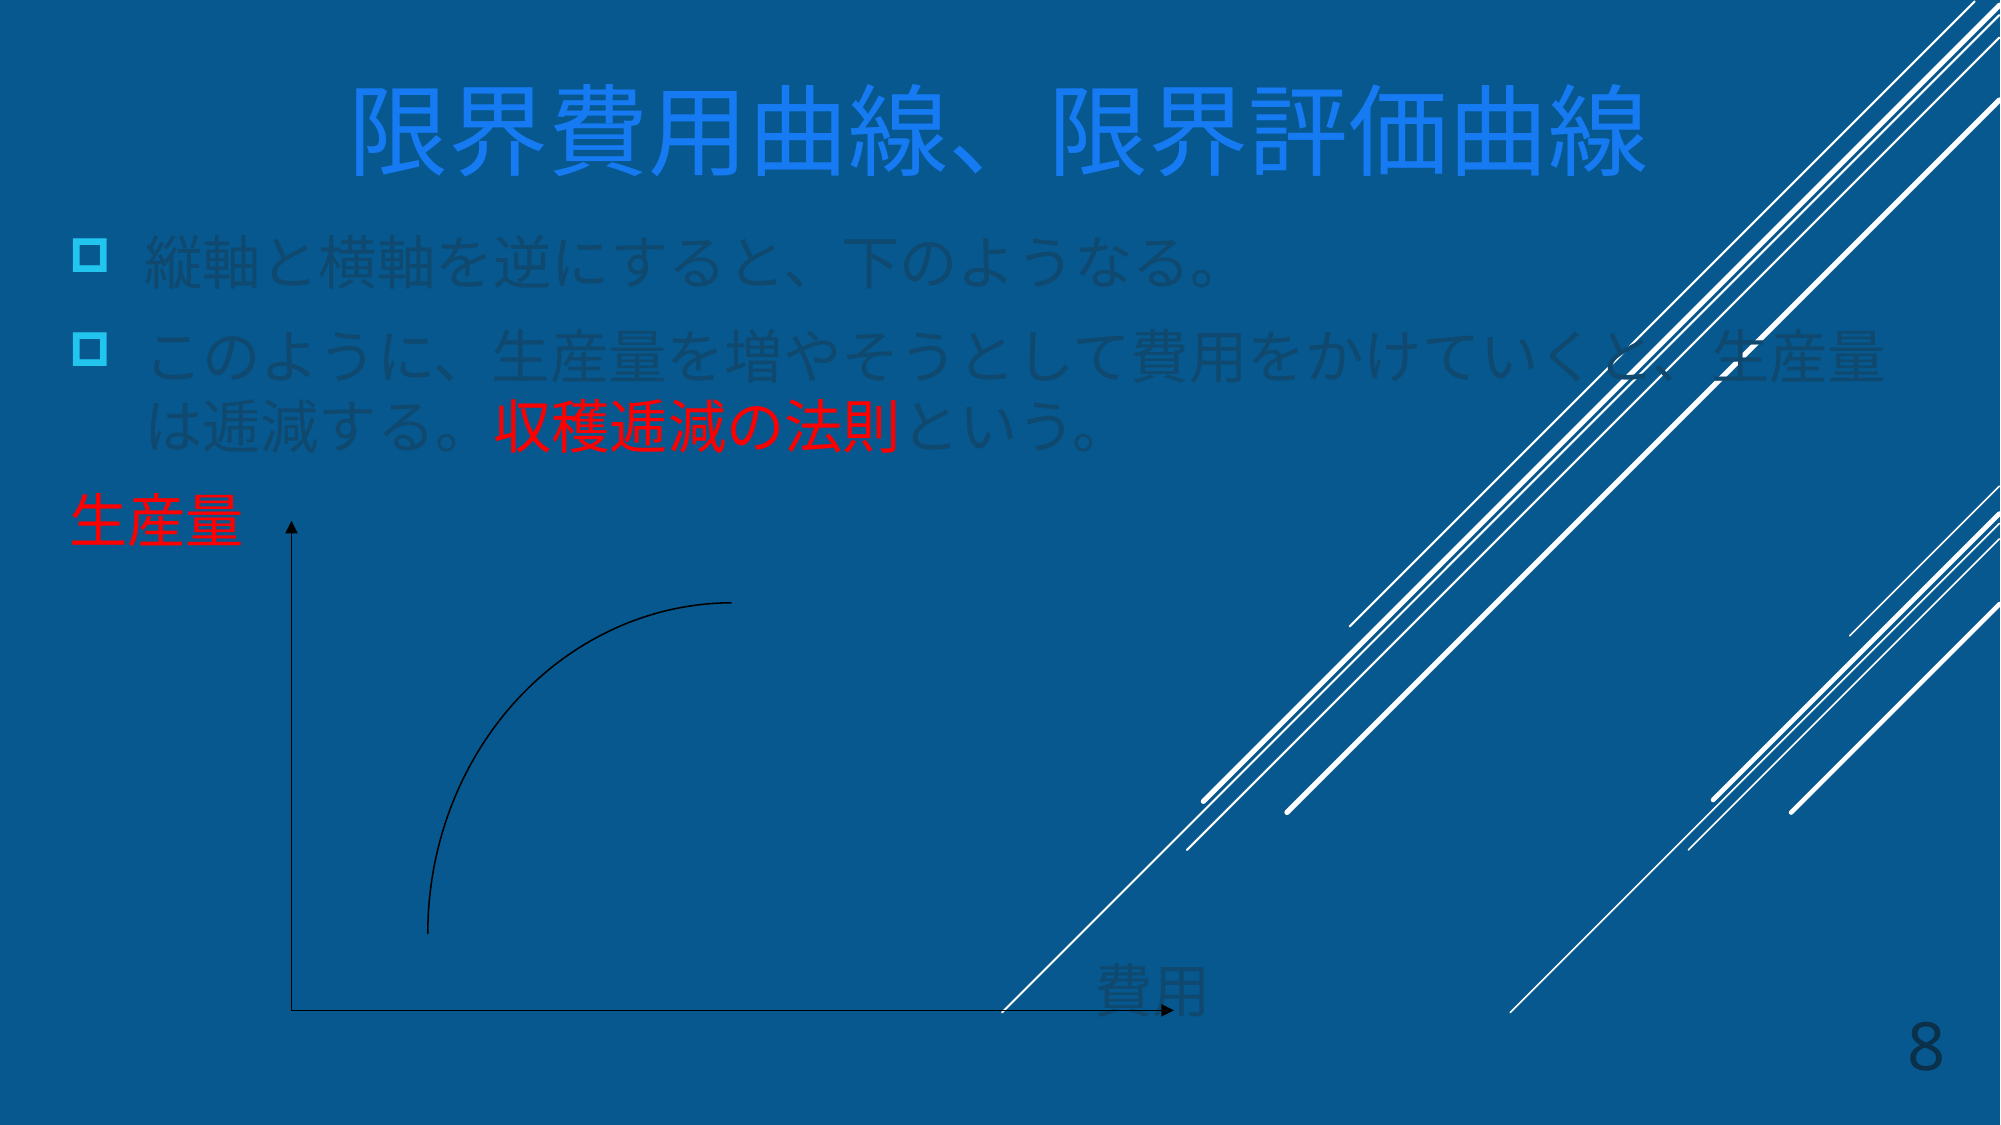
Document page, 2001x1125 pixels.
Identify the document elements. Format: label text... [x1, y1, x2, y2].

slide_number 8 [1848, 1010, 1961, 1103]
text_box [427, 602, 733, 935]
title 限界費用曲線、限界評価曲線 [54, 54, 1944, 196]
subtitle 縦軸と横軸を逆にすると、下のようなる。 このように、生産量を増やそうとして費用をかけていくと、生産量は逓減する。収穫逓減の法則という。 生産量 費用 [54, 218, 1944, 1061]
